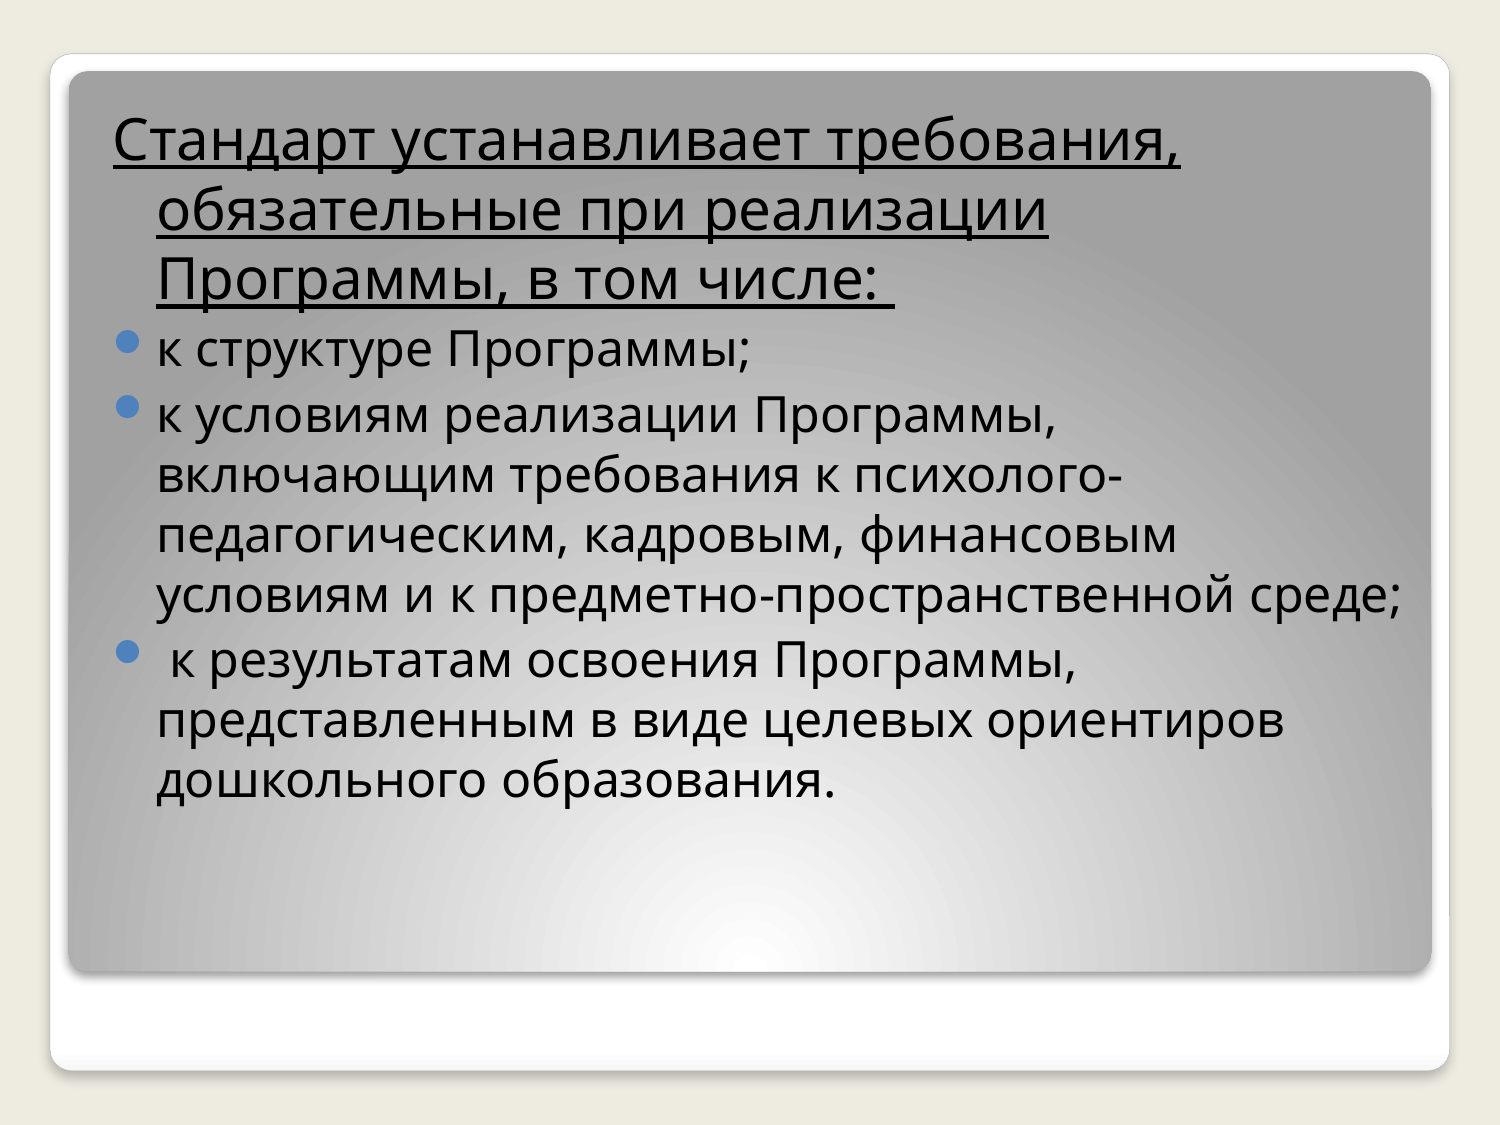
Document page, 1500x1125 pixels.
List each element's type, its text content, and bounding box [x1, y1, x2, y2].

list Стандарт устанавливает требования, обязательные при реализации Программы, в том числе: к структуре Программы; к условиям реализации Программы, включающим требования к психолого-педагогическим, кадровым, финансовым условиям и к предметно-пространственной среде; к результатам освоения Программы, представленным в виде целевых ориентиров дошкольного образования. [82, 86, 1426, 856]
